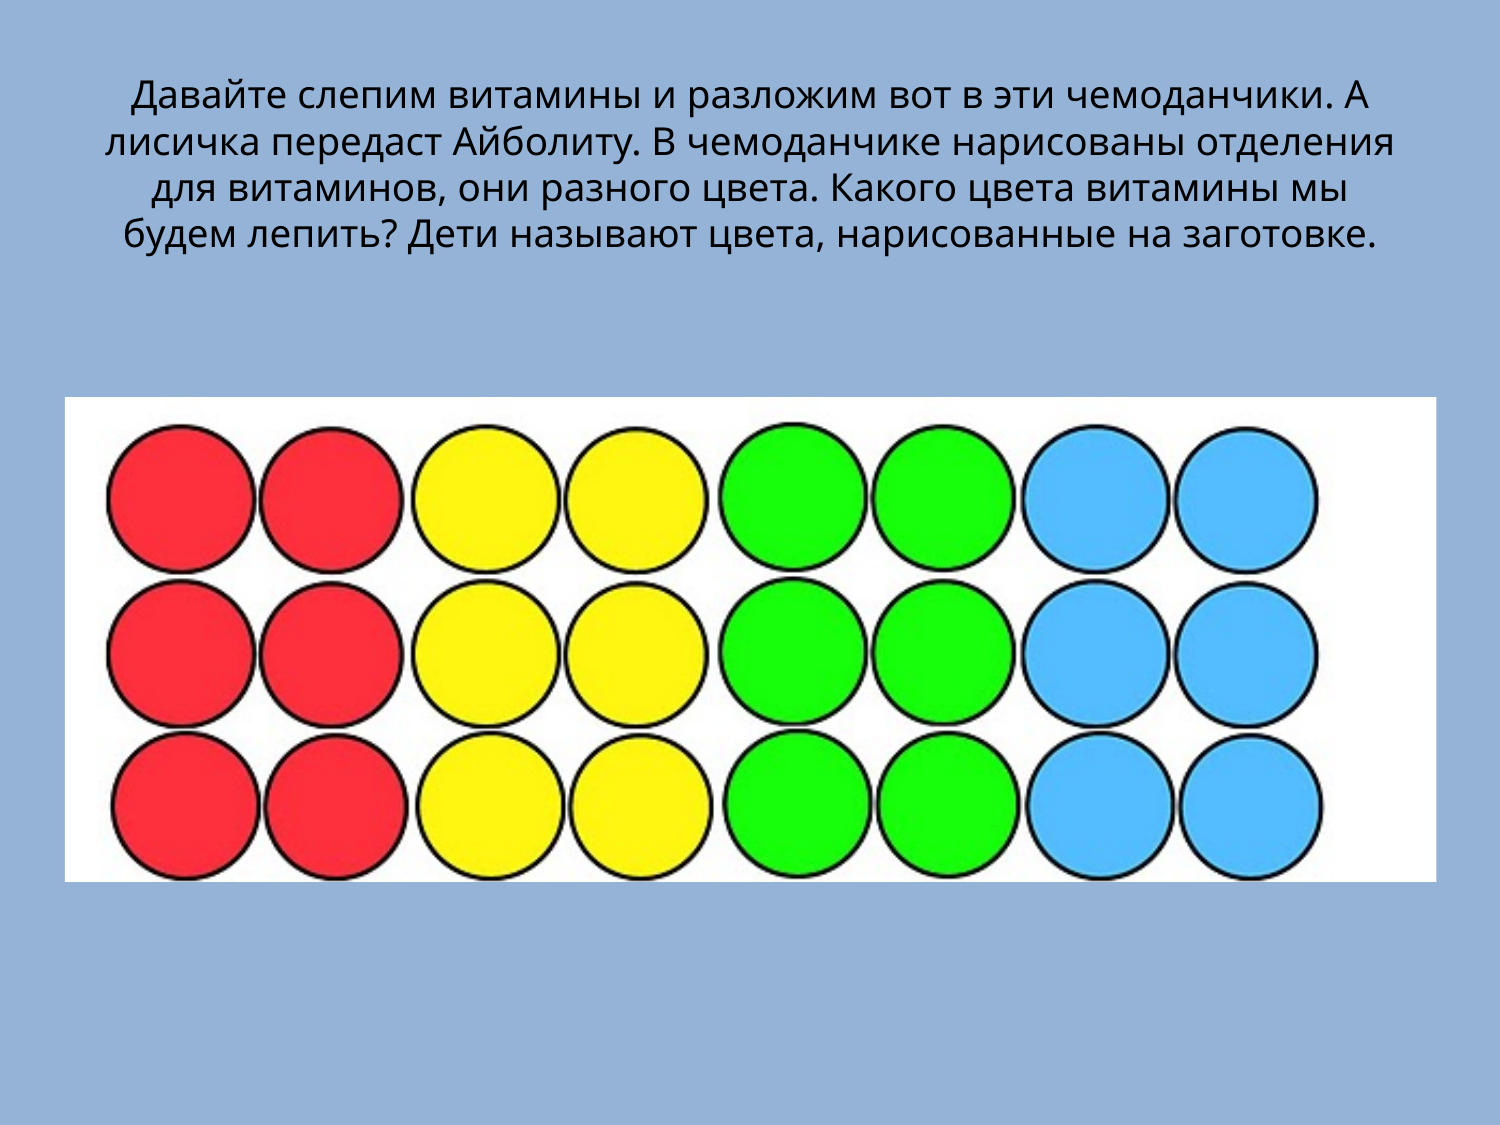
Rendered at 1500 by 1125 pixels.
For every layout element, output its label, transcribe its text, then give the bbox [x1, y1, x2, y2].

picture [64, 396, 1437, 882]
title Давайте слепим витамины и разложим вот в эти чемоданчики. А лисичка передаст Айболиту. В чемоданчике нарисованы отделения для витаминов, они разного цвета. Какого цвета витамины мы будем лепить? Дети называют цвета, нарисованные на заготовке. [75, 45, 1425, 327]
